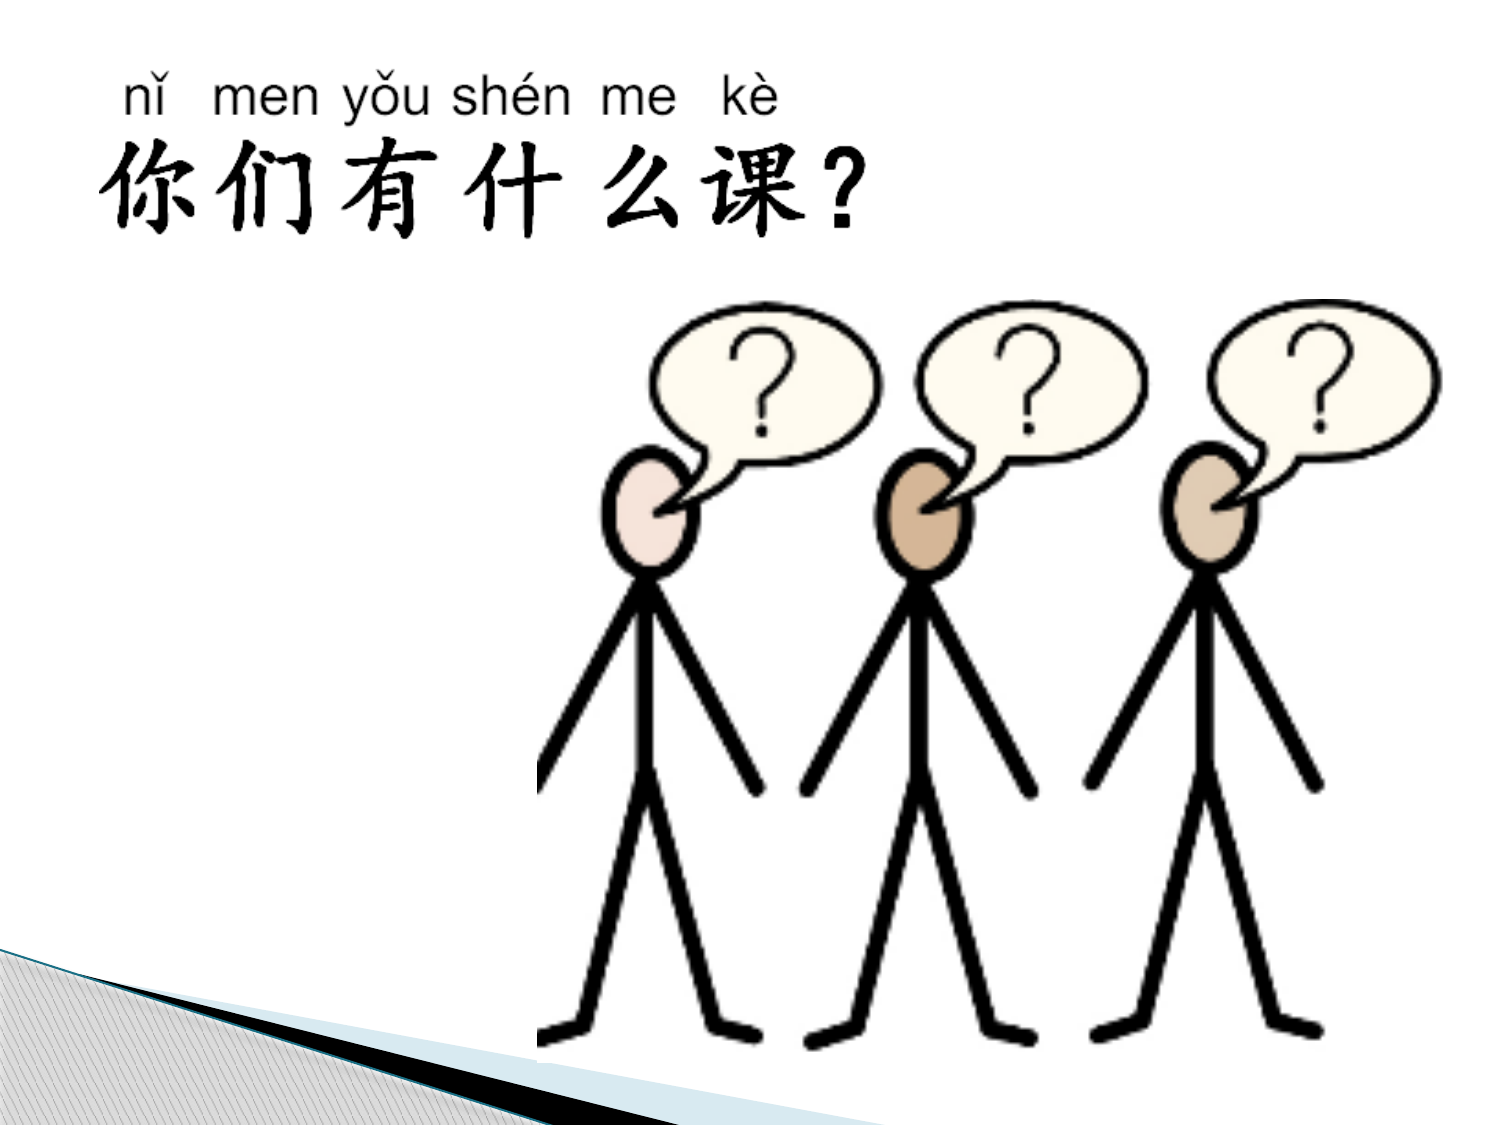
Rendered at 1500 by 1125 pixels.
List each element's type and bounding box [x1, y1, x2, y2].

picture [99, 49, 894, 248]
picture [537, 299, 1455, 1063]
